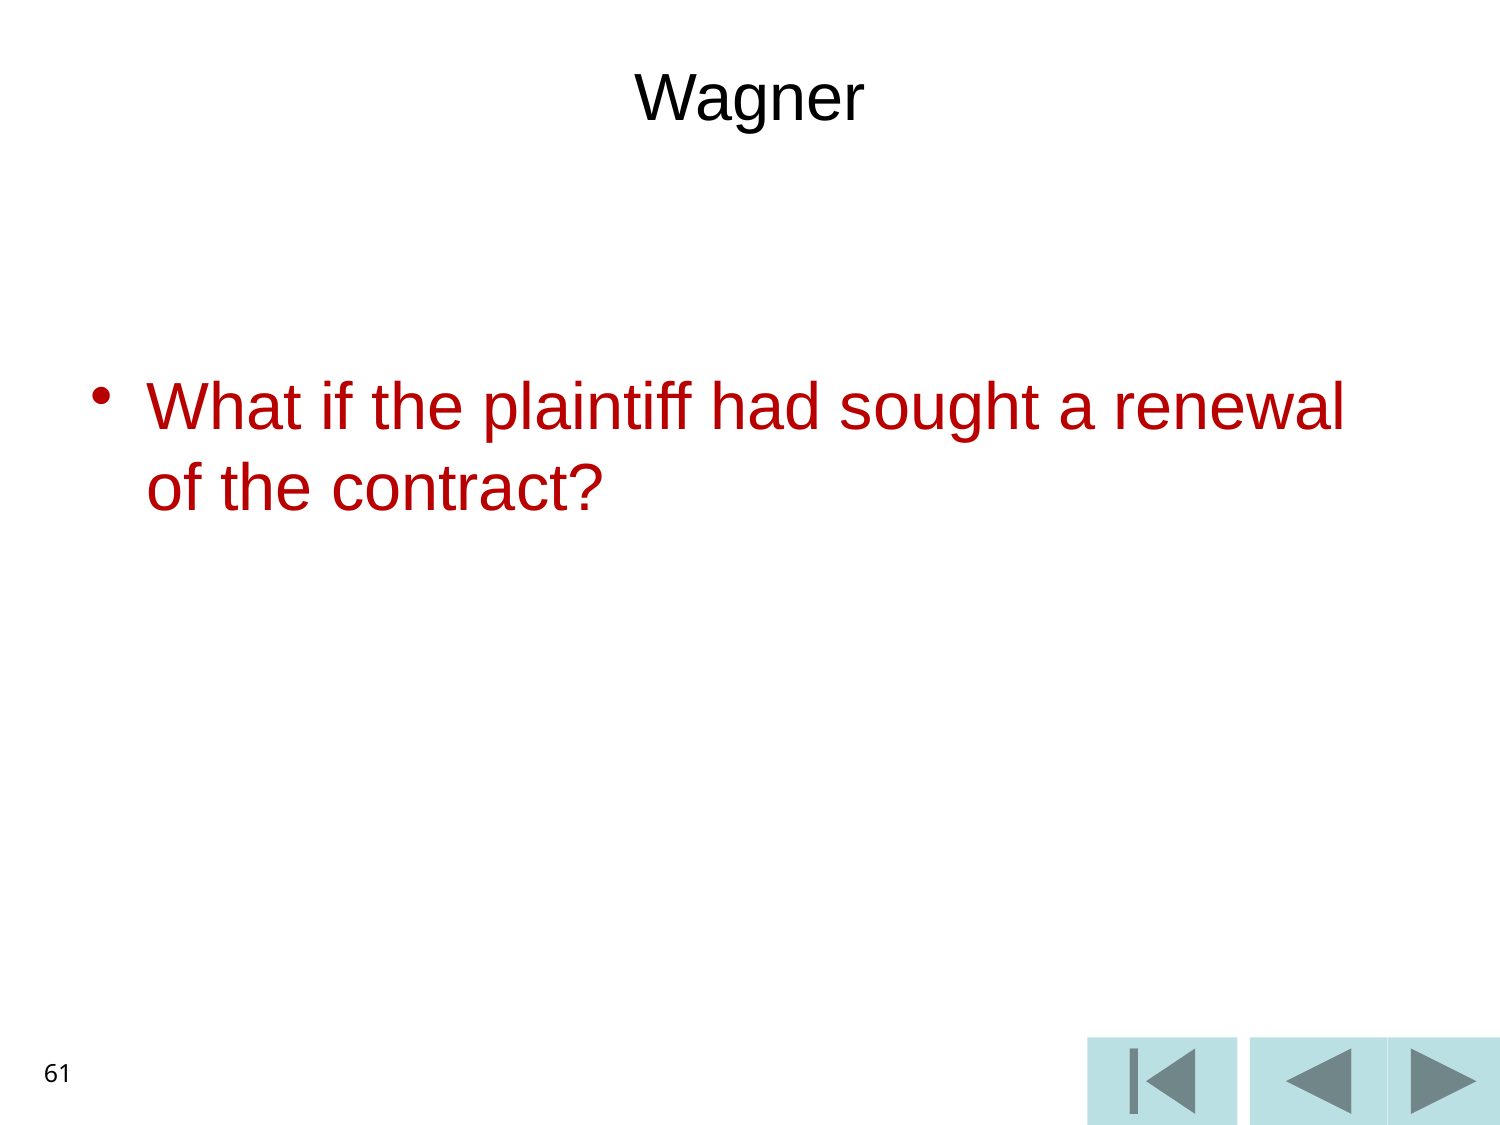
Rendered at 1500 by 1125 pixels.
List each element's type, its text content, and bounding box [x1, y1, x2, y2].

list What if the plaintiff had sought a renewal of the contract? [75, 262, 1425, 1005]
title Wagner [0, 0, 1500, 188]
slide_number 61 [0, 1049, 88, 1125]
